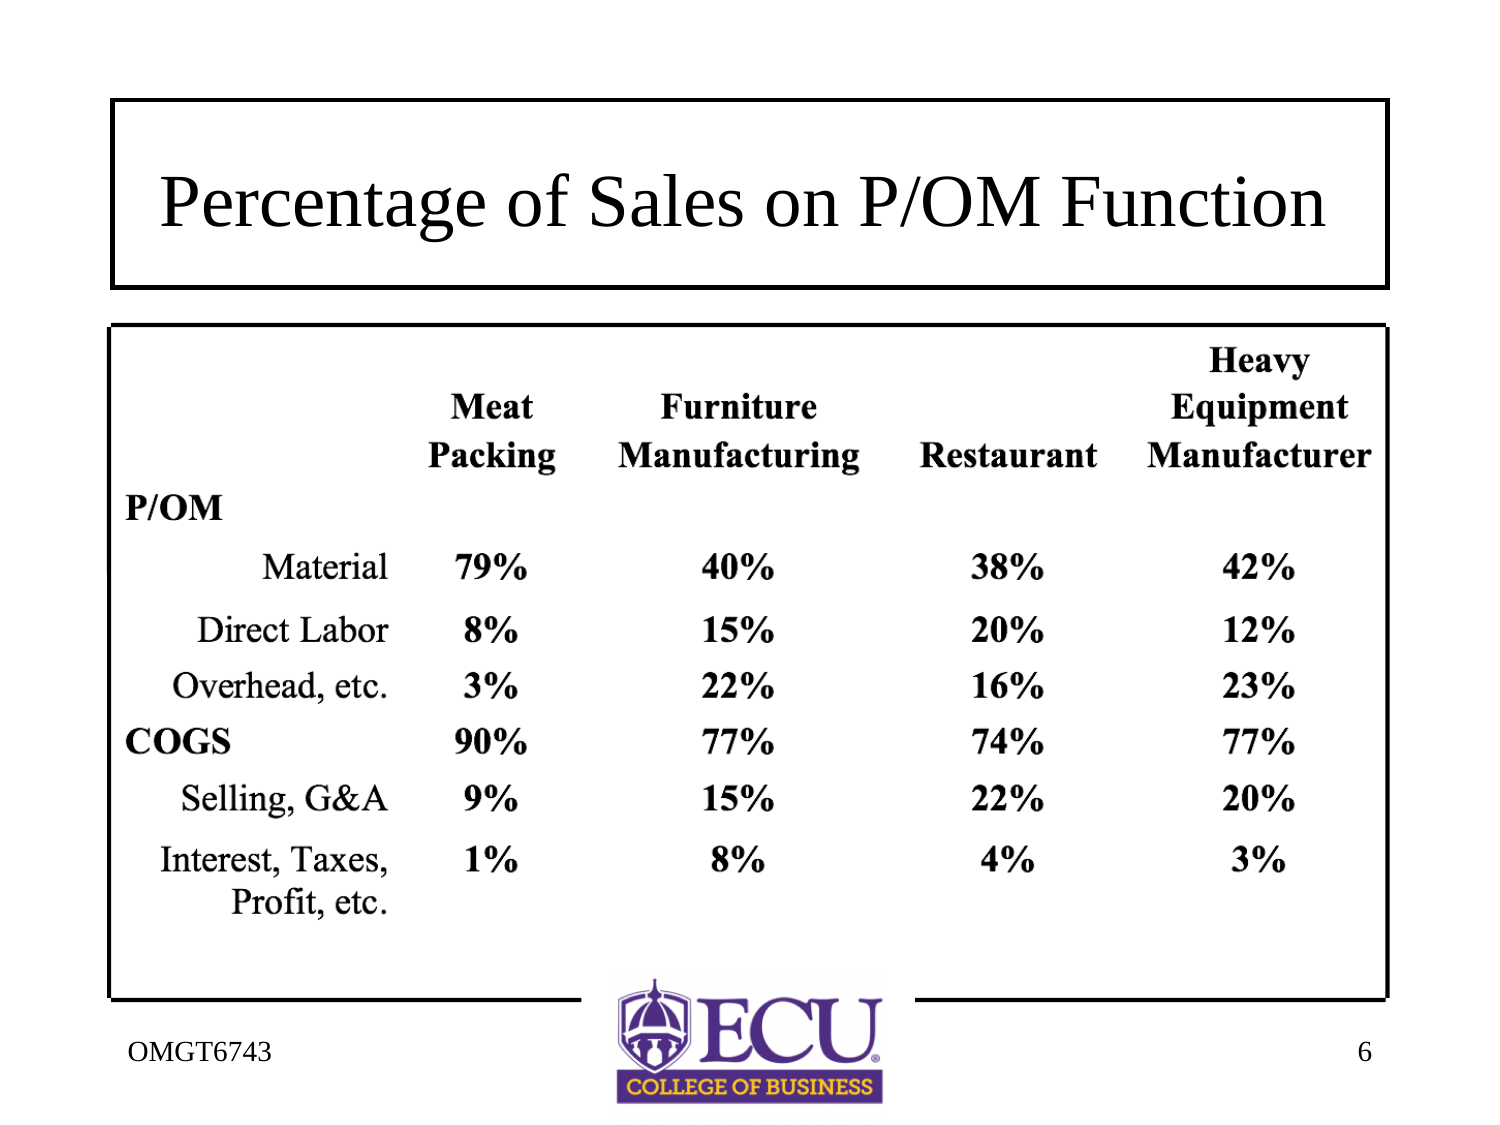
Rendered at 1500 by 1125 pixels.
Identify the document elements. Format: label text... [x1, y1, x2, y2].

picture [609, 972, 887, 1125]
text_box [99, 337, 1463, 950]
slide_number 6 [1074, 1025, 1388, 1100]
title Percentage of Sales on P/OM Function [0, 48, 1490, 240]
slide_number OMGT6743 [112, 1025, 425, 1100]
